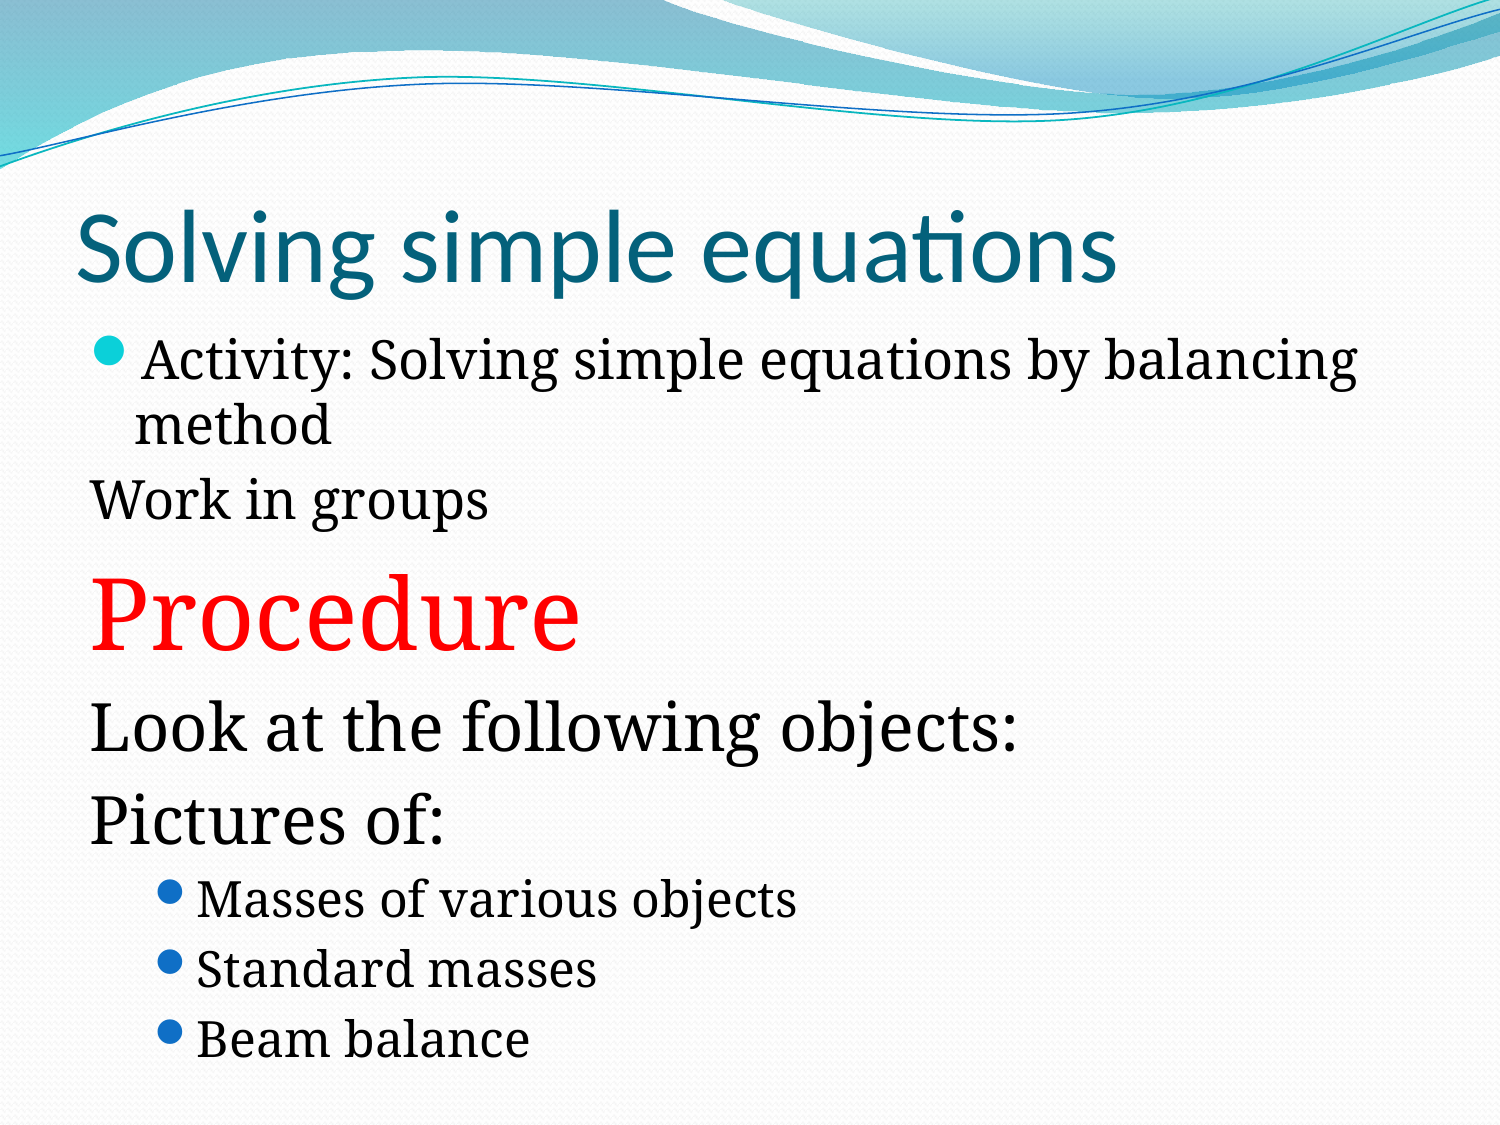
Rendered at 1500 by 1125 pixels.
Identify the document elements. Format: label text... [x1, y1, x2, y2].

list Activity: Solving simple equations by balancing method Work in groups Procedure Look at the following objects: Pictures of: Masses of various objects Standard masses Beam balance [75, 317, 1450, 1088]
title Solving simple equations [75, 115, 1425, 303]
